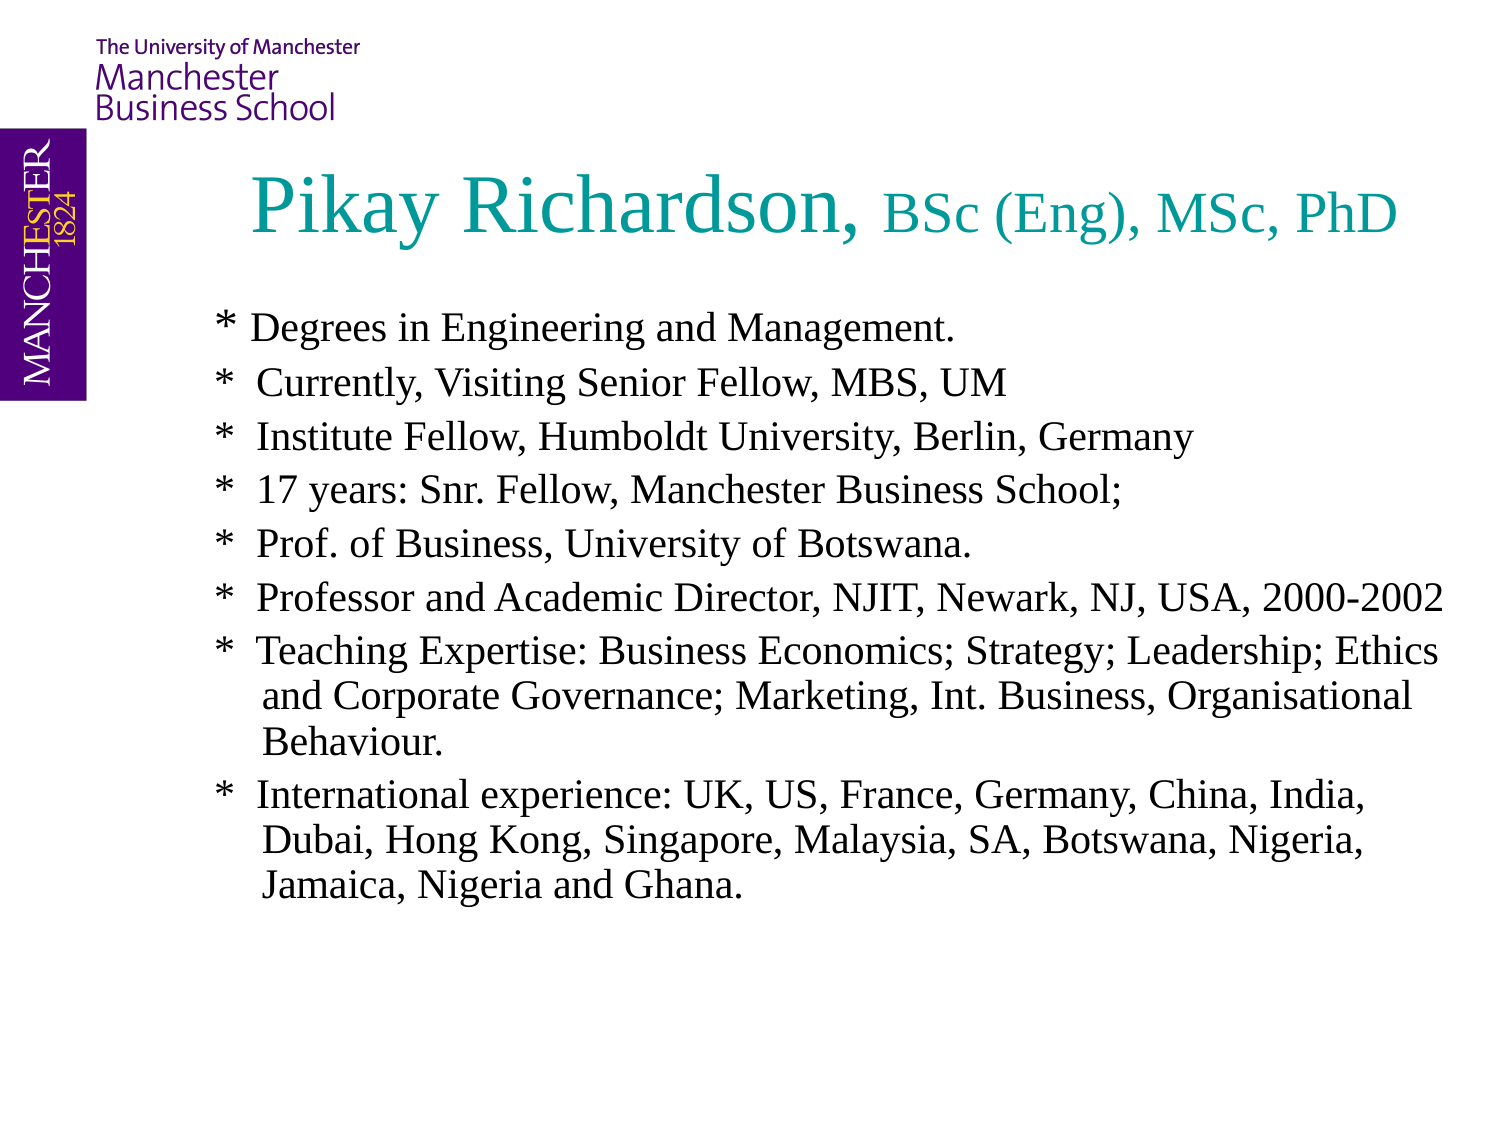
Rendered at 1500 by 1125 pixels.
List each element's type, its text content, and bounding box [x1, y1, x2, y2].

title Pikay Richardson, BSc (Eng), MSc, PhD [149, 105, 1500, 294]
list * Degrees in Engineering and Management. * Currently, Visiting Senior Fellow, MBS, UM * Institute Fellow, Humboldt University, Berlin, Germany * 17 years: Snr. Fellow, Manchester Business School; * Prof. of Business, University of Botswana. * Professor and Academic Director, NJIT, Newark, NJ, USA, 2000-2002 * Teaching Expertise: Business Economics; Strategy; Leadership; Ethics and Corporate Governance; Marketing, Int. Business, Organisational Behaviour. * International experience: UK, US, France, Germany, China, India, Dubai, Hong Kong, Singapore, Malaysia, SA, Botswana, Nigeria, Jamaica, Nigeria and Ghana. [198, 292, 1475, 969]
picture [0, 0, 360, 401]
